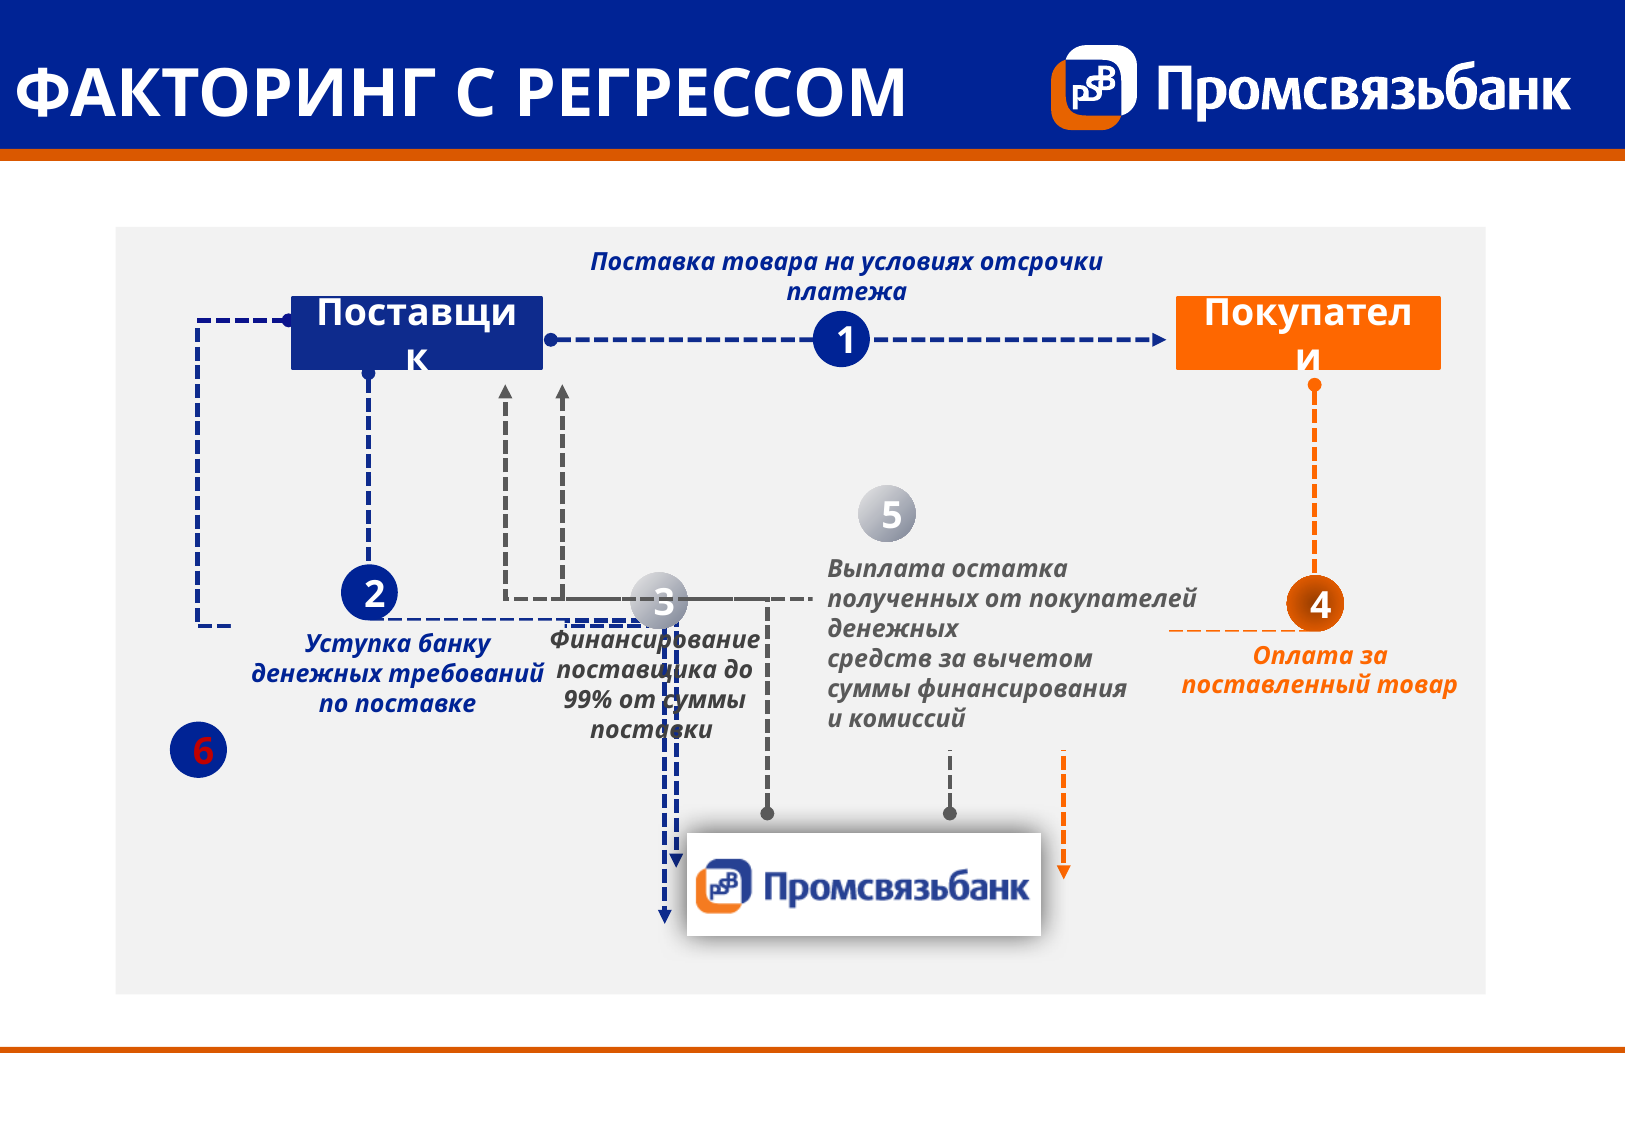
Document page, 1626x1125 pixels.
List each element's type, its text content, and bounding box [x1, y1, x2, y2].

text_box ФАКТОРИНГ С РЕГРЕССОМ [0, 42, 1029, 138]
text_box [115, 226, 1486, 995]
